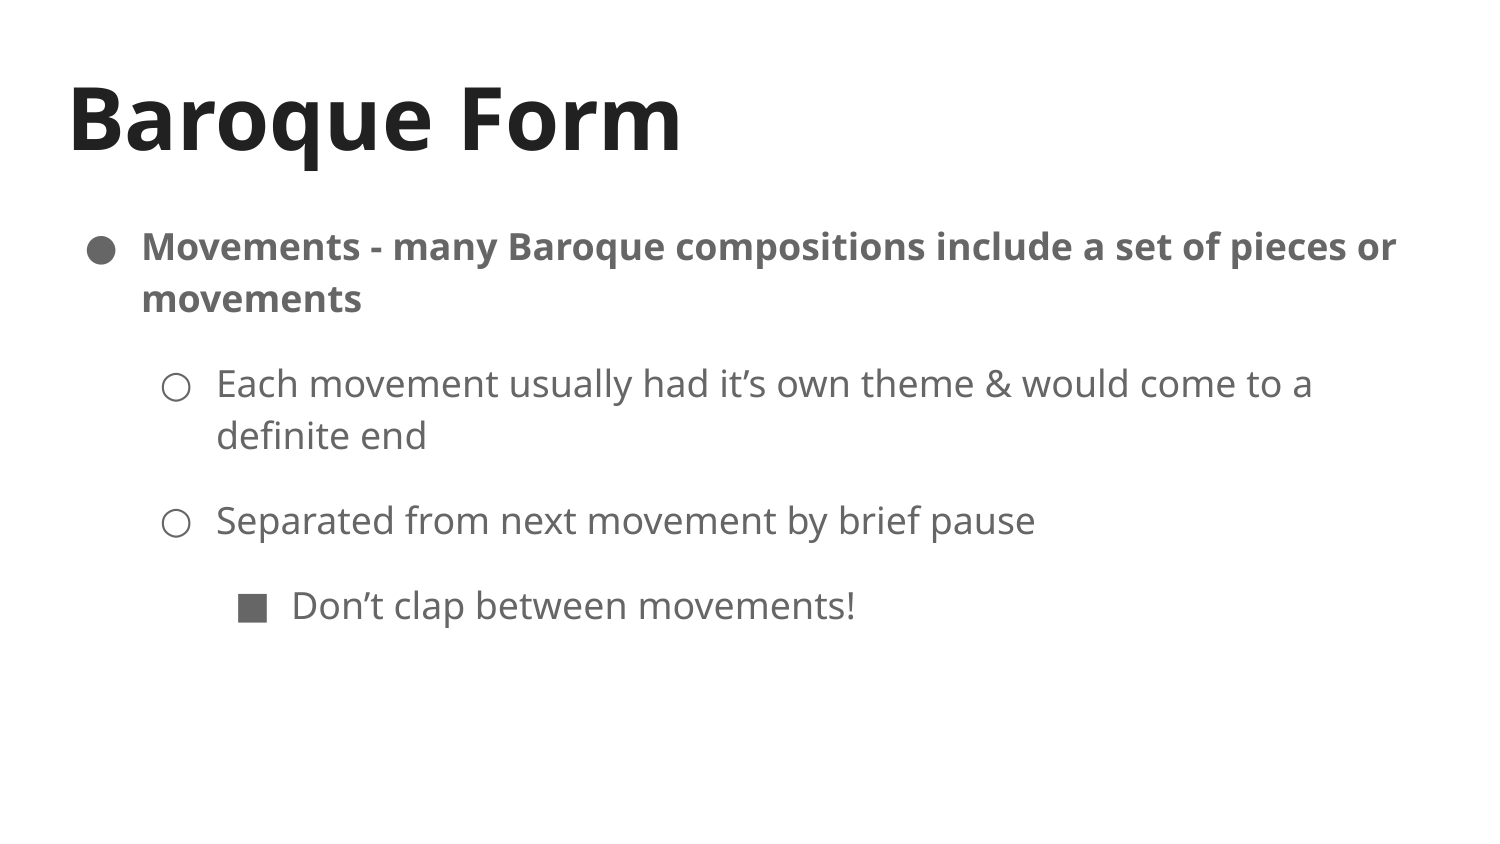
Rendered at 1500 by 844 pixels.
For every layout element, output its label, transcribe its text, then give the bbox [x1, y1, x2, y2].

title Baroque Form [51, 48, 1449, 180]
list Movements - many Baroque compositions include a set of pieces or movements Each movement usually had it’s own theme & would come to a definite end Separated from next movement by brief pause Don’t clap between movements! [51, 201, 1449, 750]
